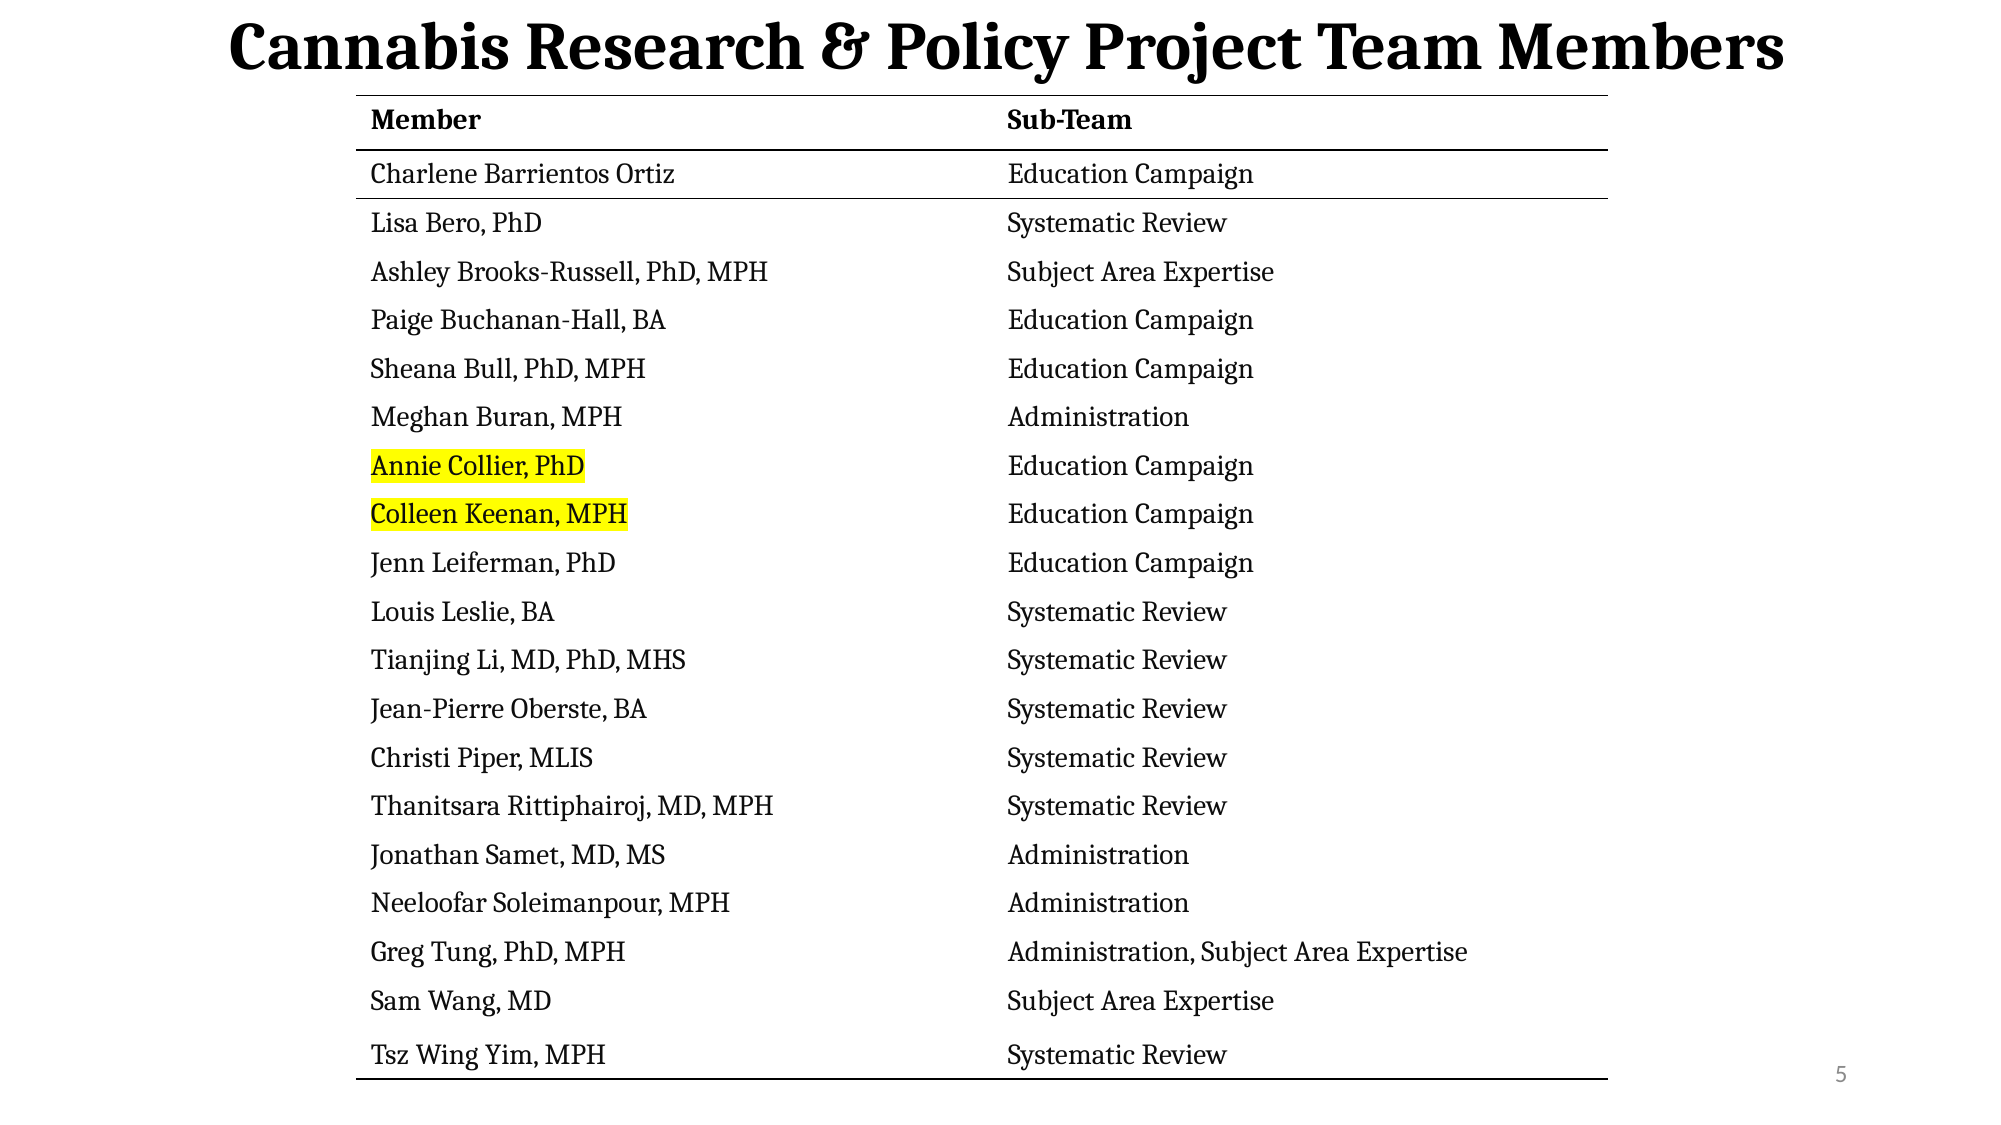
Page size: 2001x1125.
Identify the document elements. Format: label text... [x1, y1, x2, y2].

table_cell Systematic Review [993, 733, 1608, 782]
table_cell Jean-Pierre Oberste, BA [356, 685, 993, 733]
table_cell Thanitsara Rittiphairoj, MD, MPH [356, 782, 993, 830]
table_cell Education Campaign [993, 539, 1608, 587]
table_cell Administration [993, 393, 1608, 442]
table_header Sub-Team [993, 96, 1608, 149]
table_cell Education Campaign [993, 296, 1608, 344]
table_cell Administration [993, 830, 1608, 879]
table_cell Paige Buchanan-Hall, BA [356, 296, 993, 344]
table_cell Education Campaign [993, 344, 1608, 393]
table_cell Systematic Review [993, 587, 1608, 636]
table_cell Administration [993, 879, 1608, 928]
table_cell Lisa Bero, PhD [356, 199, 993, 247]
table_cell Colleen Keenan, MPH [356, 490, 993, 539]
table_cell Tianjing Li, MD, PhD, MHS [356, 636, 993, 685]
table_cell Jenn Leiferman, PhD [356, 539, 993, 587]
table_cell Jonathan Samet, MD, MS [356, 830, 993, 879]
table_cell Systematic Review [993, 782, 1608, 830]
table_cell Systematic Review [993, 685, 1608, 733]
table_cell Systematic Review [993, 199, 1608, 247]
table_cell Greg Tung, PhD, MPH [356, 928, 993, 976]
table_cell Administration, Subject Area Expertise [993, 928, 1608, 976]
slide_number 5 [1412, 1042, 1863, 1103]
table_cell Ashley Brooks-Russell, PhD, MPH [356, 247, 993, 296]
table_cell Systematic Review [993, 1031, 1608, 1078]
table_cell Systematic Review [993, 636, 1608, 685]
table_cell Subject Area Expertise [993, 247, 1608, 296]
table_cell Neeloofar Soleimanpour, MPH [356, 879, 993, 928]
title Cannabis Research & Policy Project Team Members [191, 0, 1825, 96]
table_header Member [356, 96, 993, 149]
table_cell Christi Piper, MLIS [356, 733, 993, 782]
table_cell Meghan Buran, MPH [356, 393, 993, 442]
table_cell Sheana Bull, PhD, MPH [356, 344, 993, 393]
table_cell Subject Area Expertise [993, 976, 1608, 1031]
table_cell Annie Collier, PhD [356, 442, 993, 490]
table_cell Education Campaign [993, 490, 1608, 539]
table_cell Tsz Wing Yim, MPH [356, 1031, 993, 1078]
table_cell Sam Wang, MD [356, 976, 993, 1031]
table_cell Charlene Barrientos Ortiz [356, 151, 993, 198]
table_cell Louis Leslie, BA [356, 587, 993, 636]
table_cell Education Campaign [993, 442, 1608, 490]
table_cell Education Campaign [993, 151, 1608, 198]
